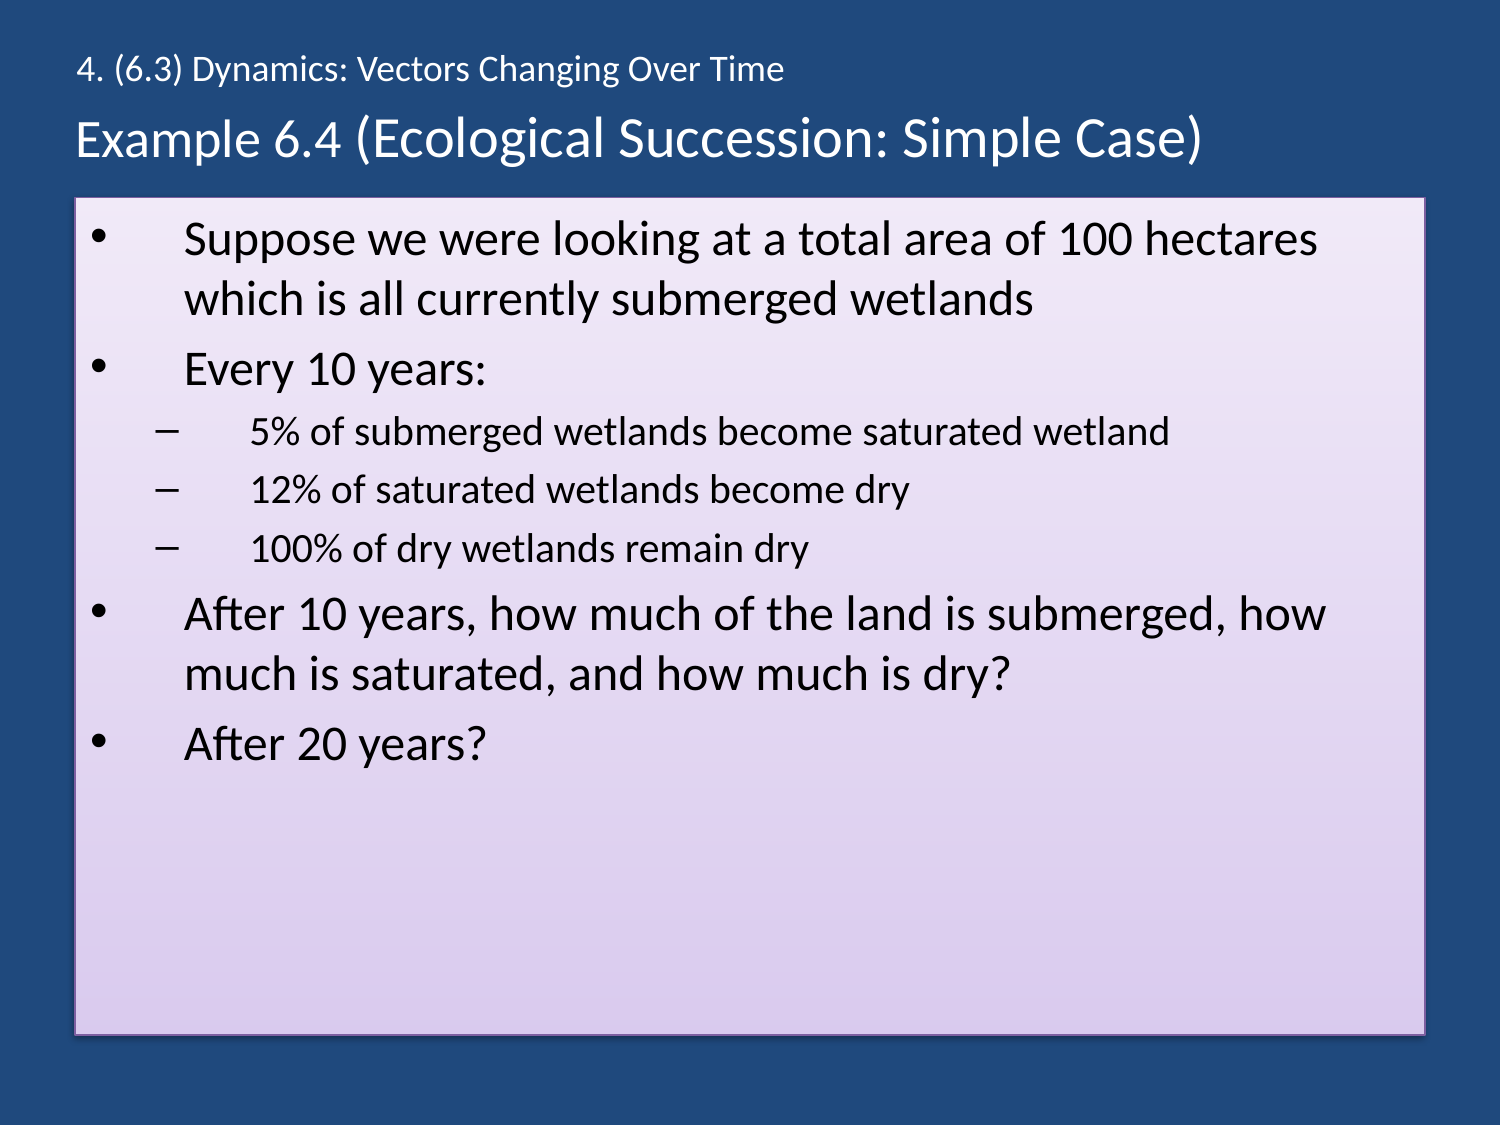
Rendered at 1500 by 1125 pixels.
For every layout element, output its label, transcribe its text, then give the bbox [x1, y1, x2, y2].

list Suppose we were looking at a total area of 100 hectares which is all currently submerged wetlands Every 10 years: 5% of submerged wetlands become saturated wetland 12% of saturated wetlands become dry 100% of dry wetlands remain dry After 10 years, how much of the land is submerged, how much is saturated, and how much is dry? After 20 years? [74, 197, 1426, 1036]
title Example 6.4 (Ecological Succession: Simple Case) [60, 93, 1411, 175]
text_box 4. (6.3) Dynamics: Vectors Changing Over Time [61, 36, 1402, 96]
